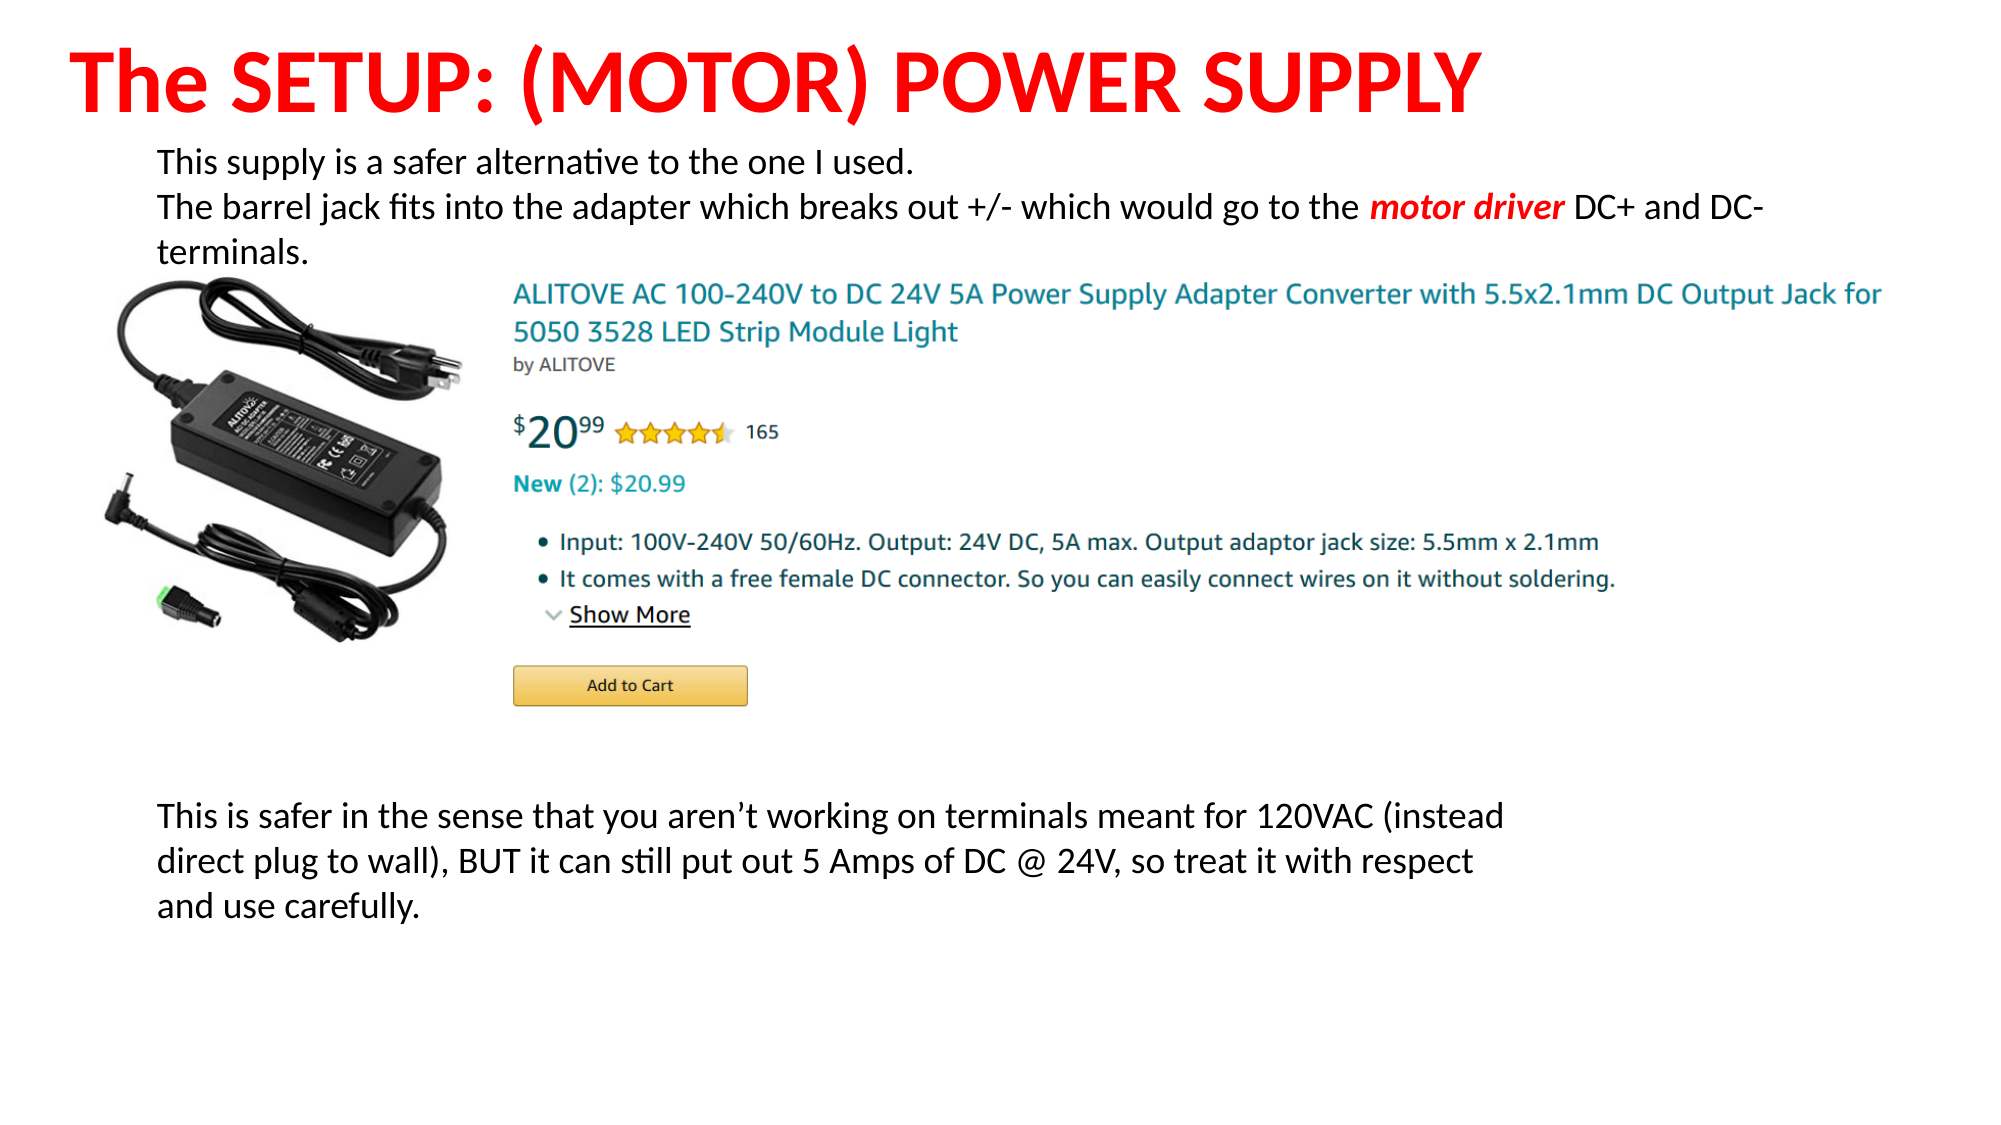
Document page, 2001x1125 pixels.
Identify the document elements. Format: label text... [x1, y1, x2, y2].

text_box This is safer in the sense that you aren’t working on terminals meant for 120VAC (instead direct plug to wall), BUT it can still put out 5 Amps of DC @ 24V, so treat it with respect and use carefully. [142, 783, 1546, 934]
text_box This supply is a safer alternative to the one I used. The barrel jack fits into the adapter which breaks out +/- which would go to the motor driver DC+ and DC- terminals. [142, 129, 1925, 280]
picture [54, 227, 1901, 736]
text_box The SETUP: (MOTOR) POWER SUPPLY [54, 13, 1688, 139]
